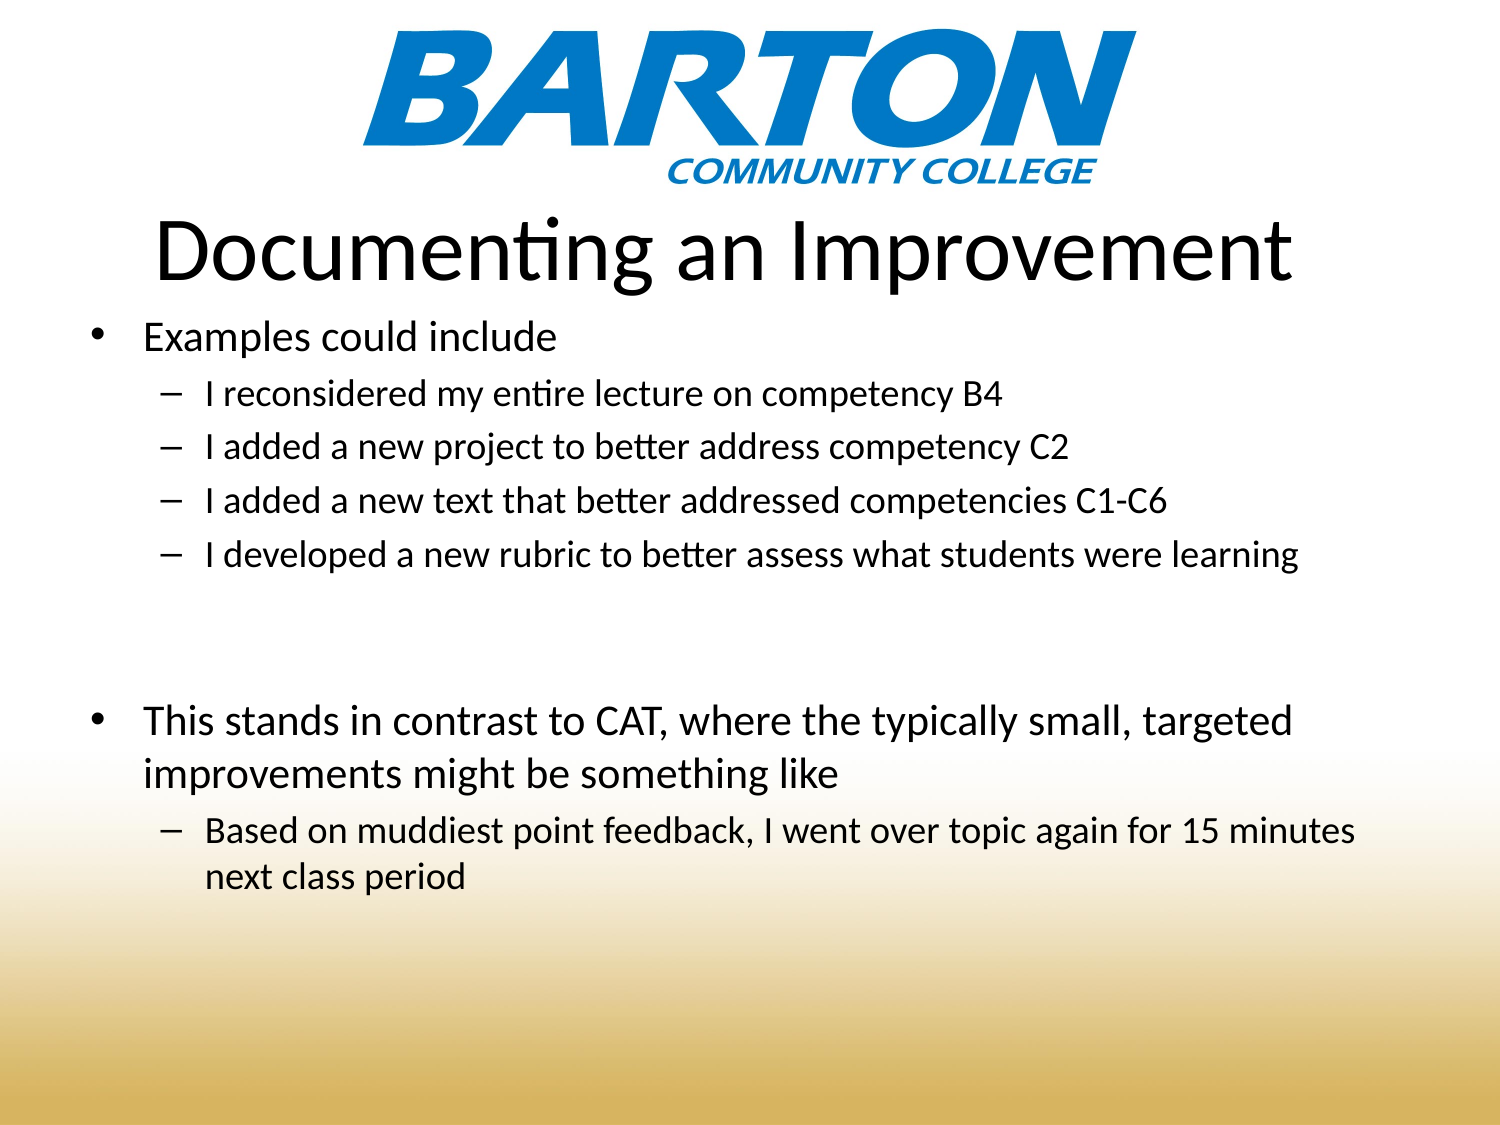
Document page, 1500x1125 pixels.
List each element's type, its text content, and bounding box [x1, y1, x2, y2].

picture [0, 0, 1500, 1125]
title Documenting an Improvement [50, 149, 1400, 338]
list Examples could include I reconsidered my entire lecture on competency B4 I added a new project to better address competency C2 I added a new text that better addressed competencies C1-C6 I developed a new rubric to better assess what students were learning This stands in contrast to CAT, where the typically small, targeted improvements might be something like Based on muddiest point feedback, I went over topic again for 15 minutes next class period [75, 299, 1425, 1005]
